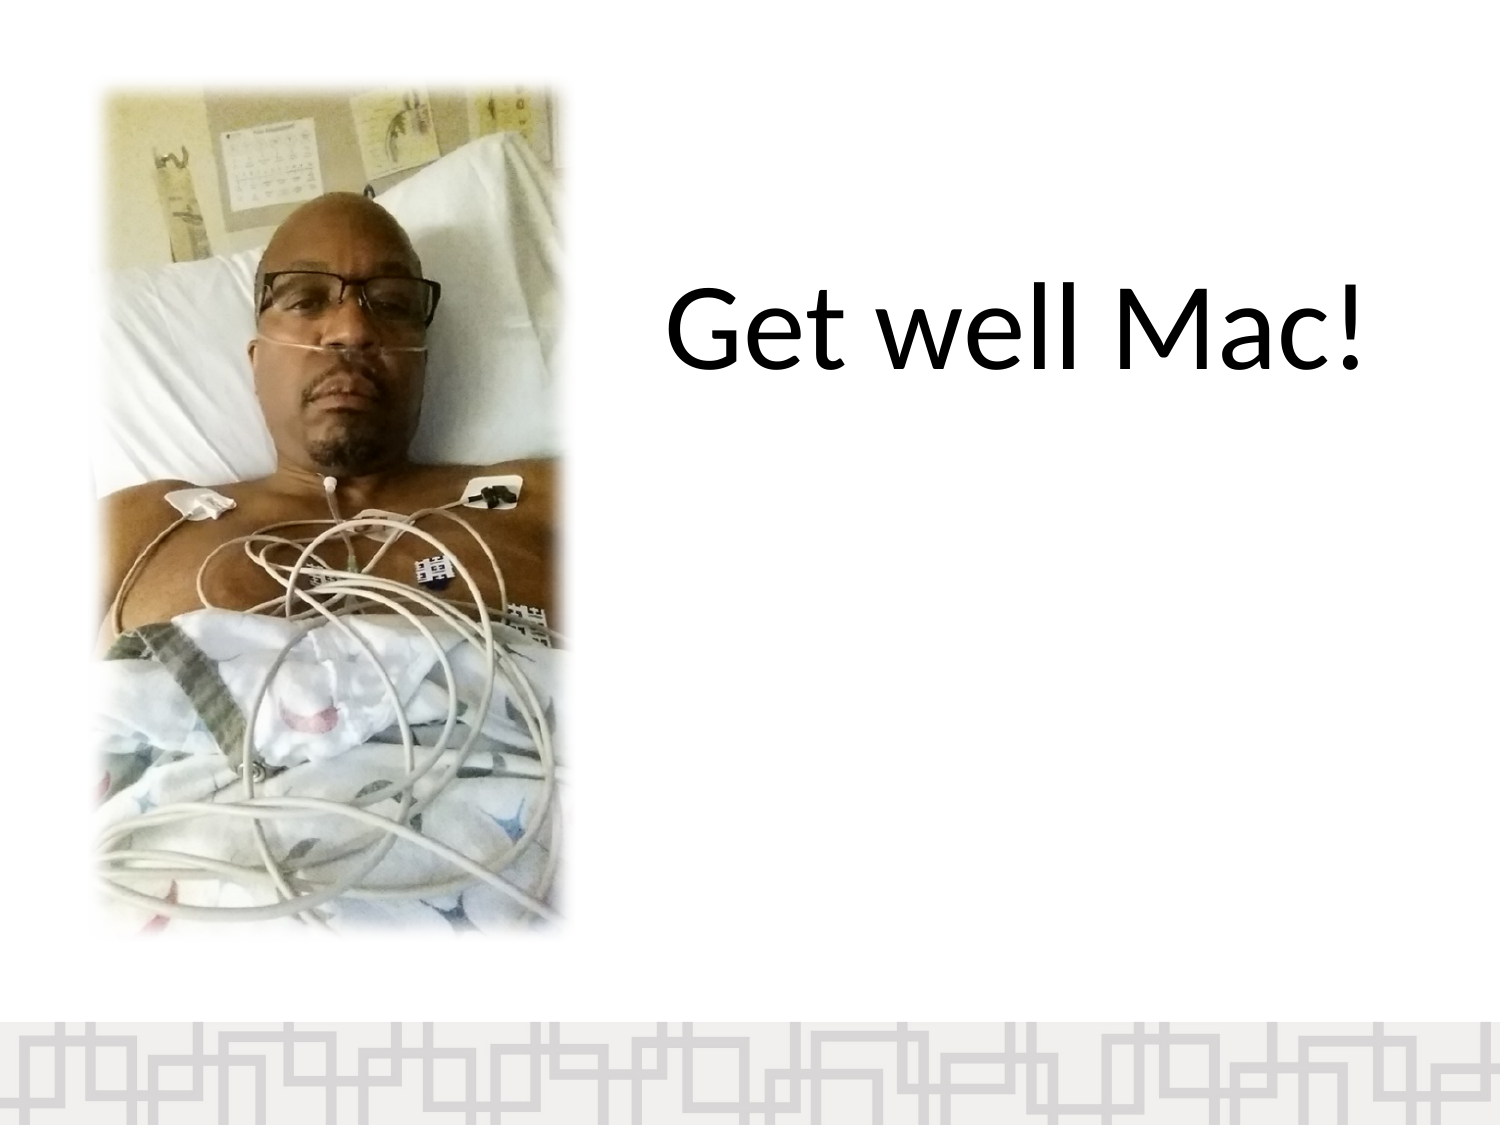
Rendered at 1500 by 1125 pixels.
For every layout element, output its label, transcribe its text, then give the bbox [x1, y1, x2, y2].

picture [0, 0, 1500, 1125]
text_box Get well Mac! [649, 237, 1463, 403]
